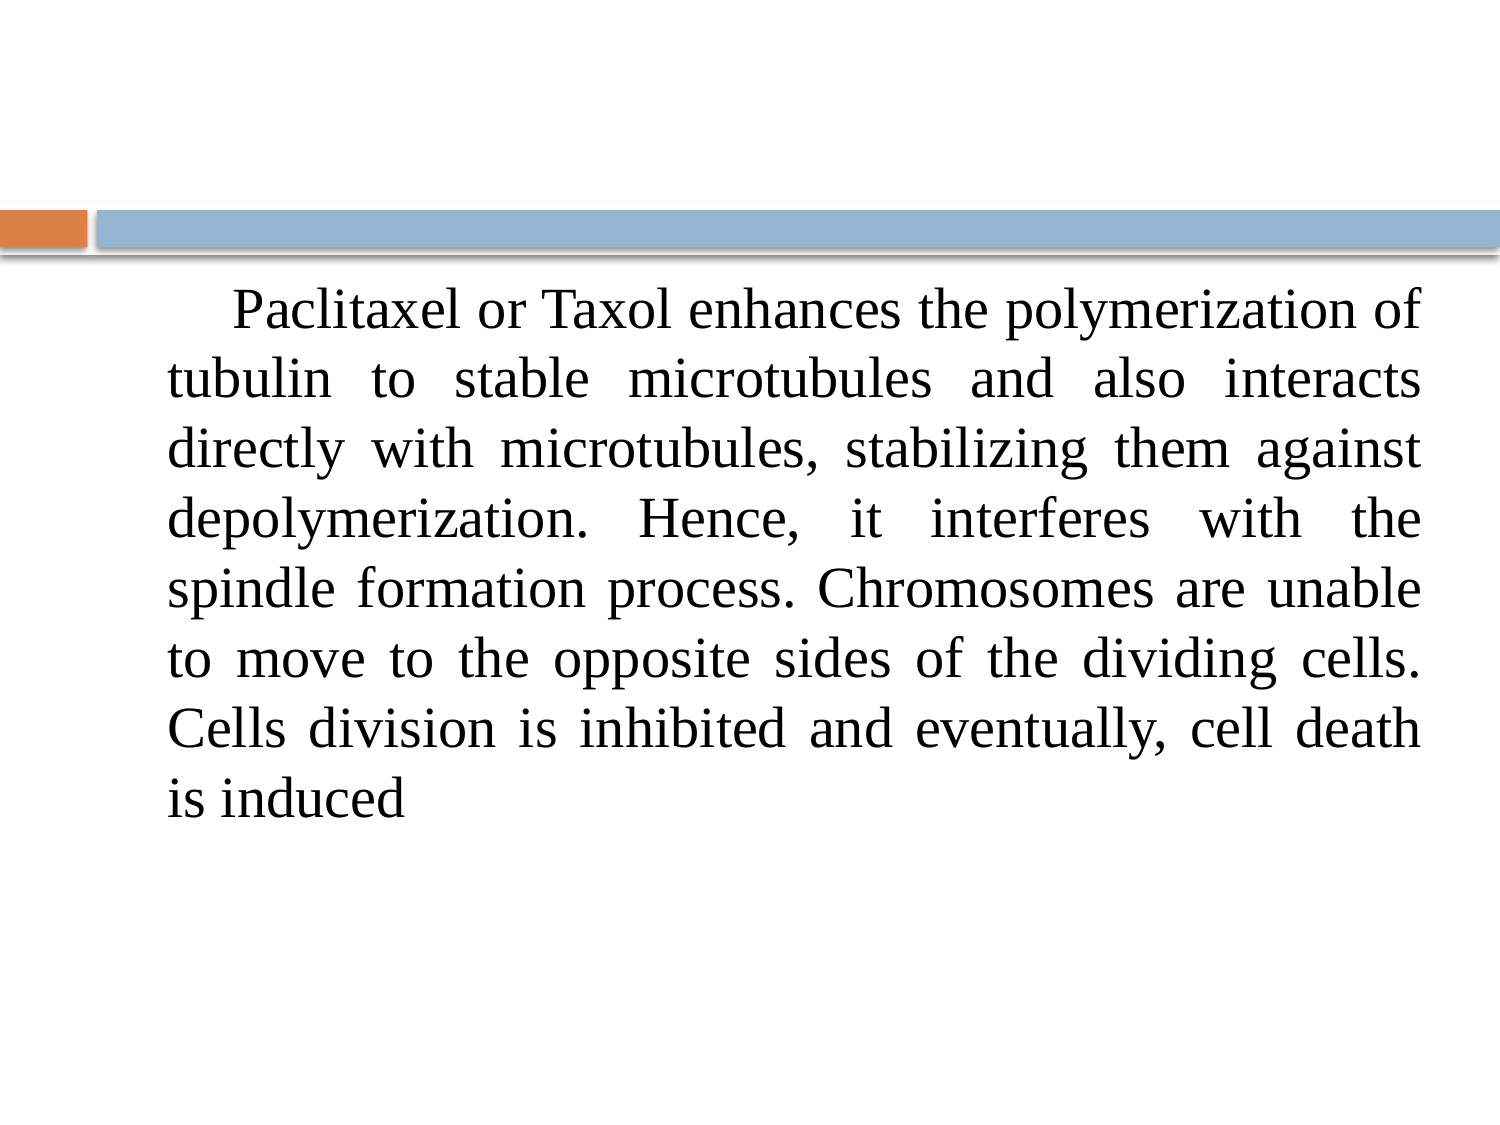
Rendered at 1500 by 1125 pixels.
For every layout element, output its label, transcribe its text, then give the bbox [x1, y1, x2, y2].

list Paclitaxel or Taxol enhances the polymerization of tubulin to stable microtubules and also interacts directly with microtubules, stabilizing them against depolymerization. Hence, it interferes with the spindle formation process. Chromosomes are unable to move to the opposite sides of the dividing cells. Cells division is inhibited and eventually, cell death is induced [100, 262, 1438, 1000]
